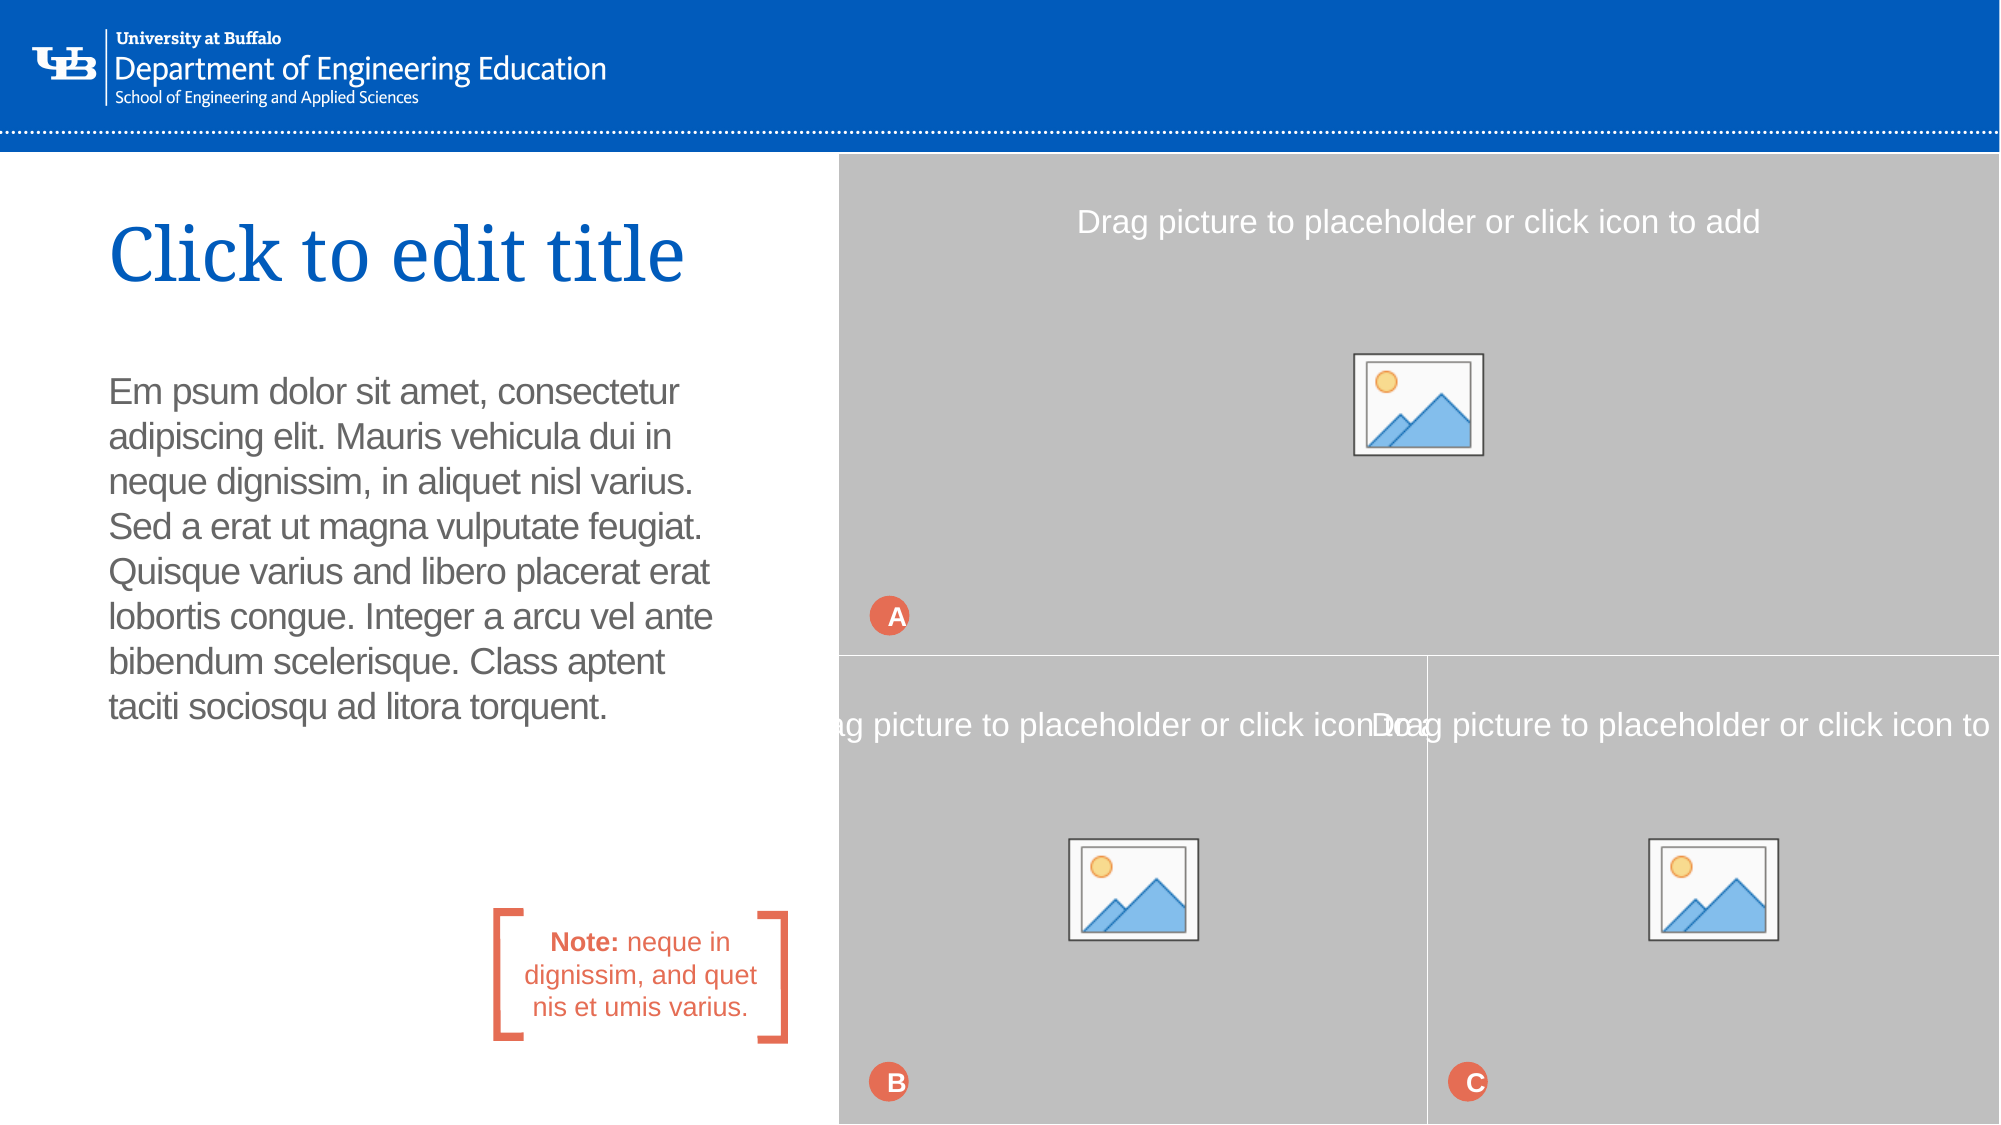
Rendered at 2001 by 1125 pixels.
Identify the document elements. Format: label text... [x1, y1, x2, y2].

text_box [493, 907, 524, 1041]
picture [0, 0, 2000, 1125]
text_box Note: neque in dignissim, and quet nis et umis varius. [494, 917, 787, 1030]
text_box [757, 910, 788, 1044]
list Em psum dolor sit amet, consectetur adipiscing elit. Mauris vehicula dui in neque dignissim, in aliquet nisl varius. Sed a erat ut magna vulputate feugiat. Quisque varius and libero placerat erat lobortis congue. Integer a arcu vel ante bibendum scelerisque. Class aptent taciti sociosqu ad litora torquent. [93, 359, 750, 814]
title Click to edit title [93, 216, 794, 335]
